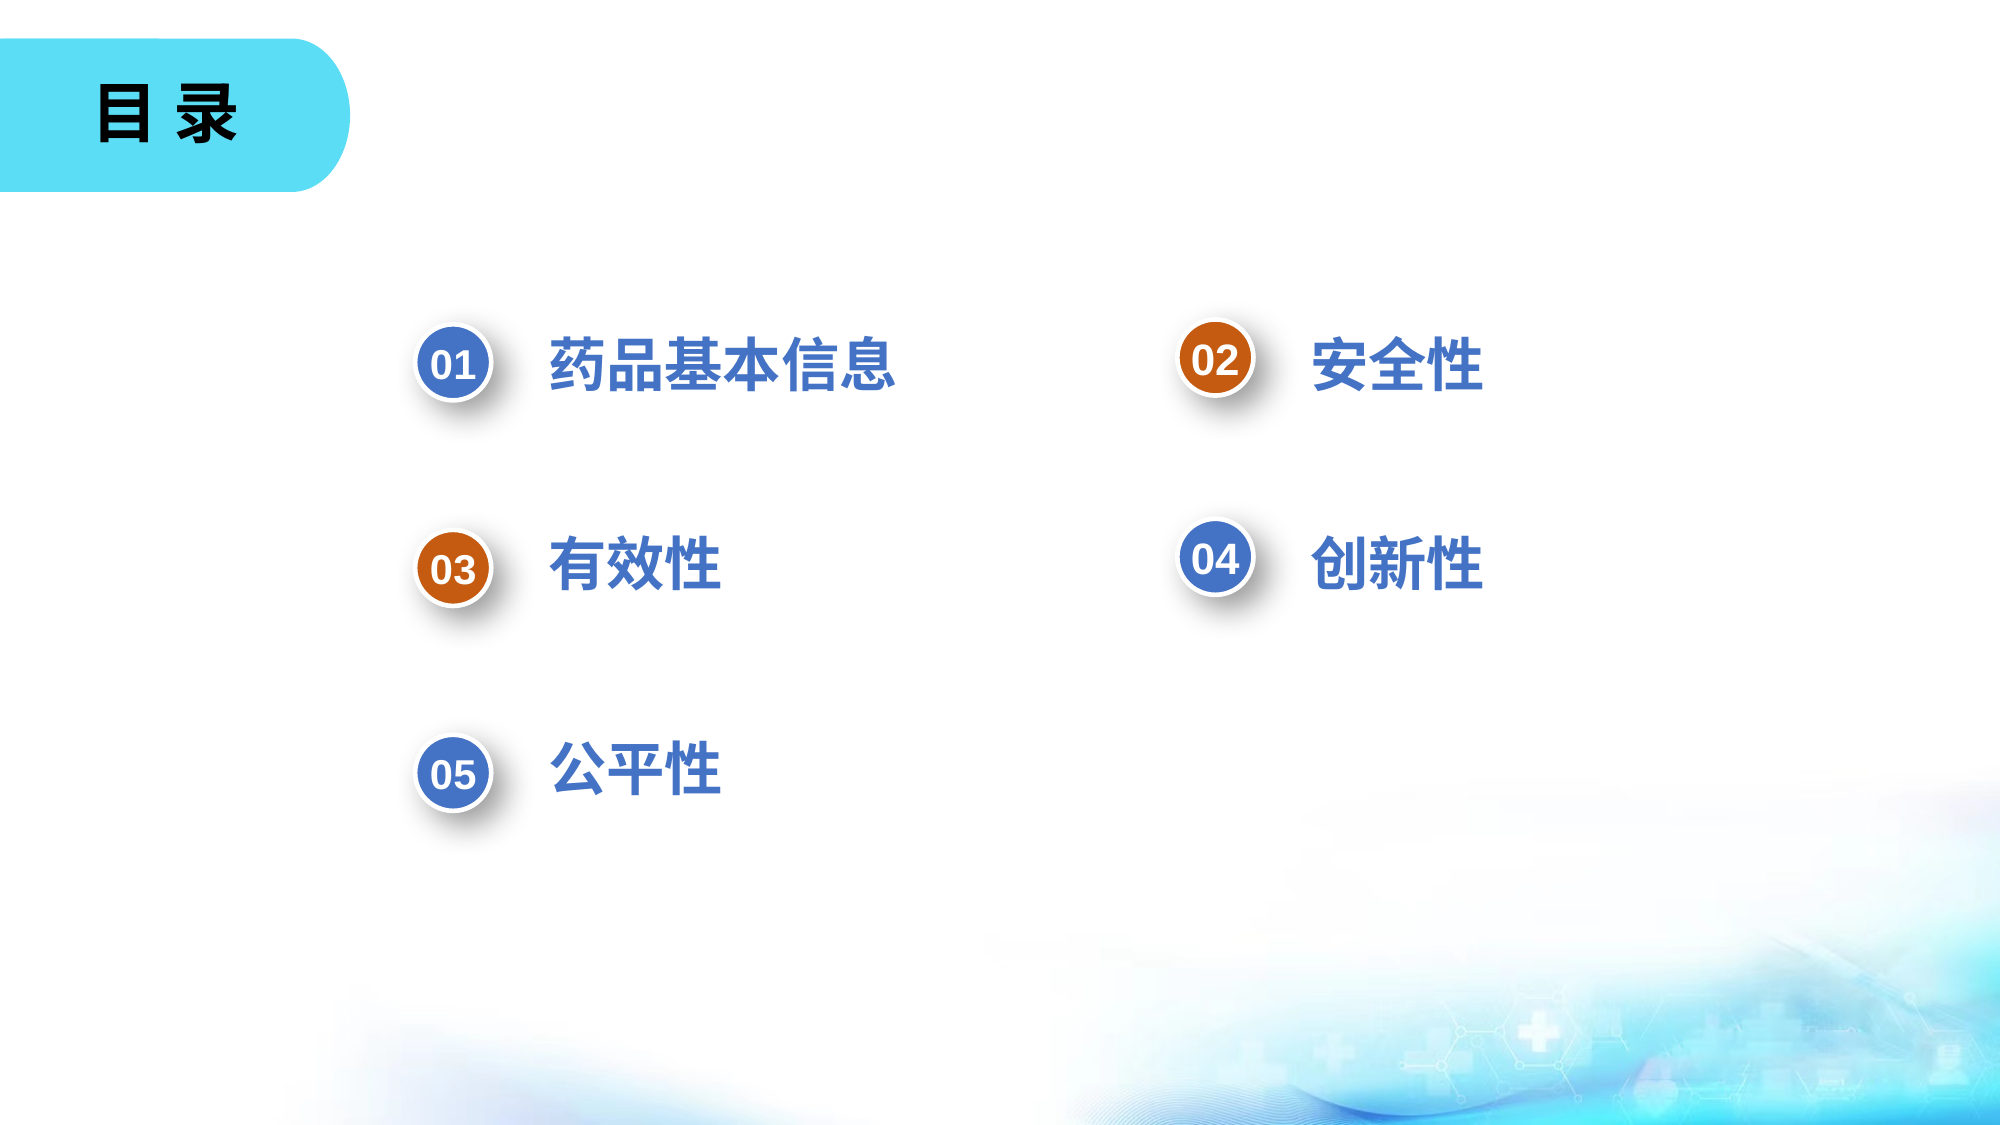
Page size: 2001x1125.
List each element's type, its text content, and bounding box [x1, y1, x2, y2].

text_box 05 [414, 733, 493, 812]
text_box 04 [1176, 517, 1255, 596]
text_box 02 [1176, 318, 1255, 397]
text_box 目 录 [76, 63, 587, 159]
picture [0, 0, 2000, 1125]
text_box 03 [414, 528, 493, 608]
text_box 01 [414, 323, 493, 402]
